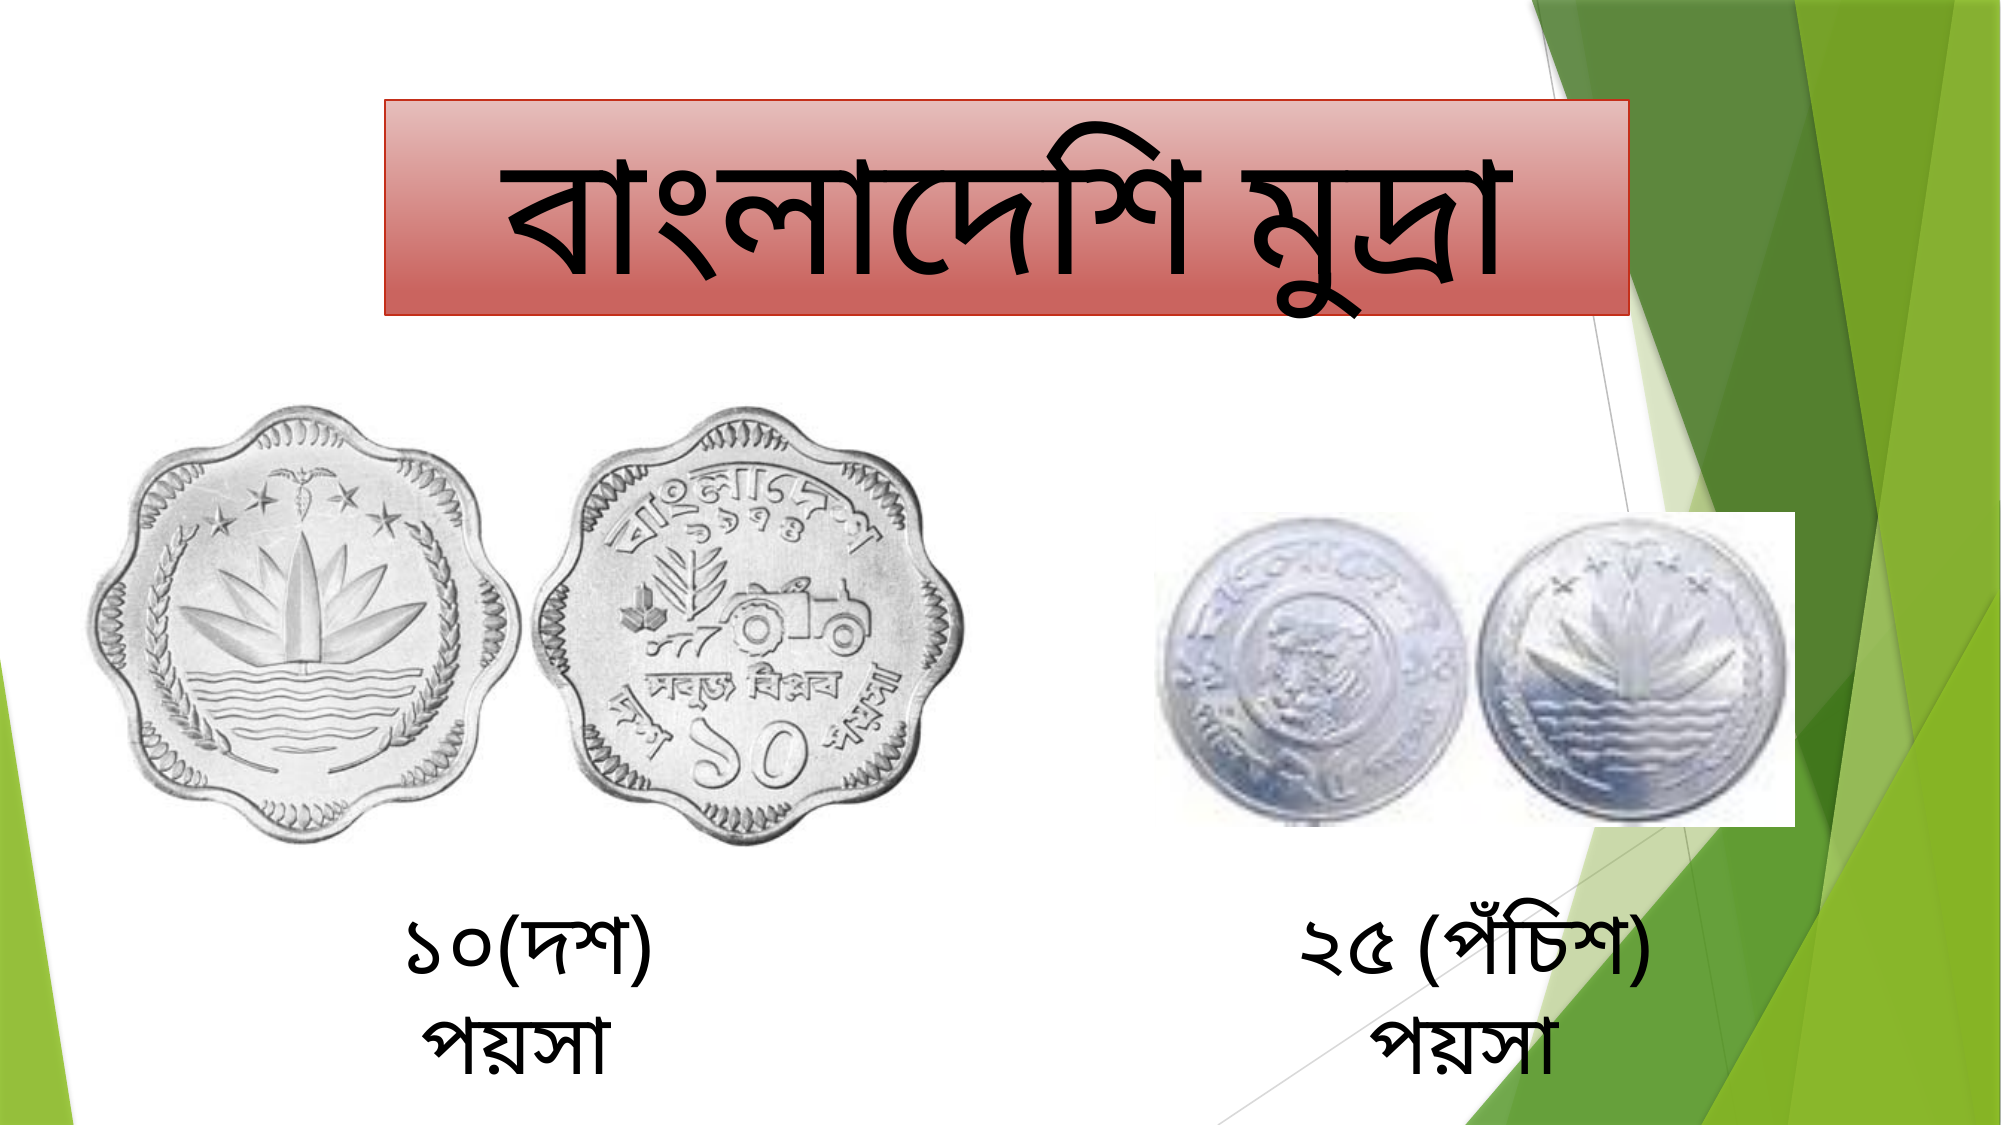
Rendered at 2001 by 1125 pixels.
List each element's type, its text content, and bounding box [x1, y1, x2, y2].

picture [1154, 511, 1795, 827]
text_box ১০(দশ) পয়সা [346, 884, 706, 1099]
picture [79, 402, 973, 849]
text_box বাংলাদেশি মুদ্রা [384, 99, 1630, 316]
text_box ২৫ (পঁচিশ) পয়সা [1244, 884, 1705, 1099]
